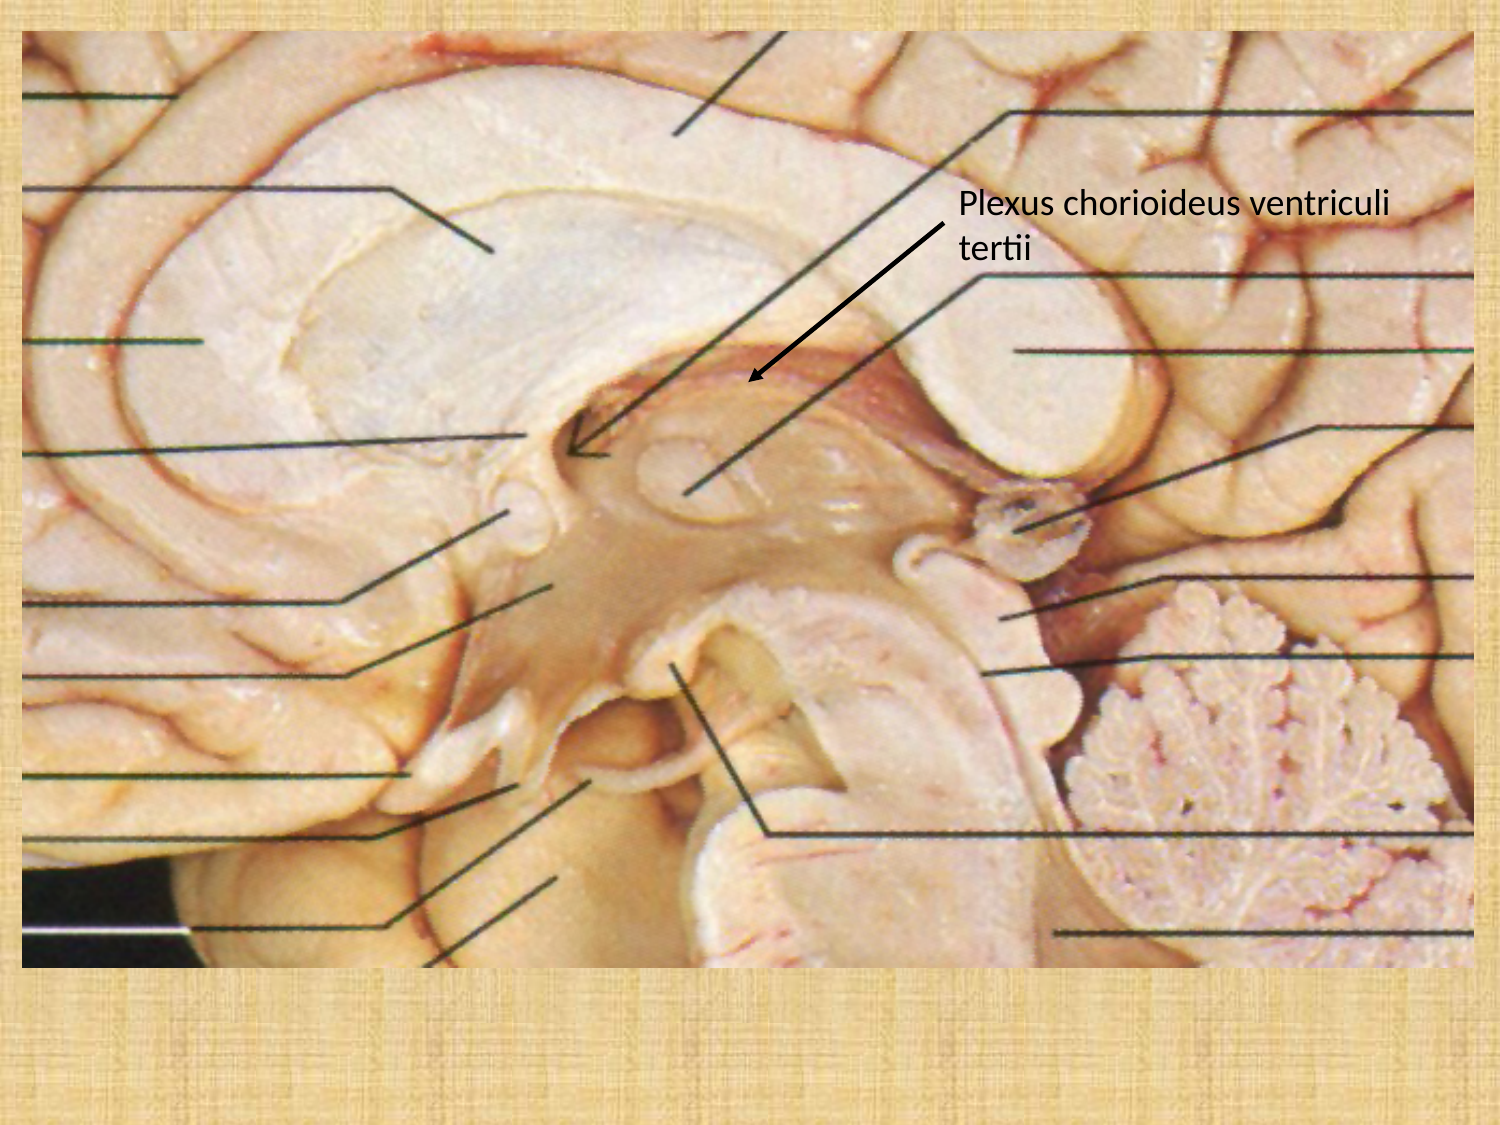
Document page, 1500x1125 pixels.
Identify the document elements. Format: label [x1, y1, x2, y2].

picture [0, 0, 1500, 1125]
text_box [748, 223, 944, 383]
